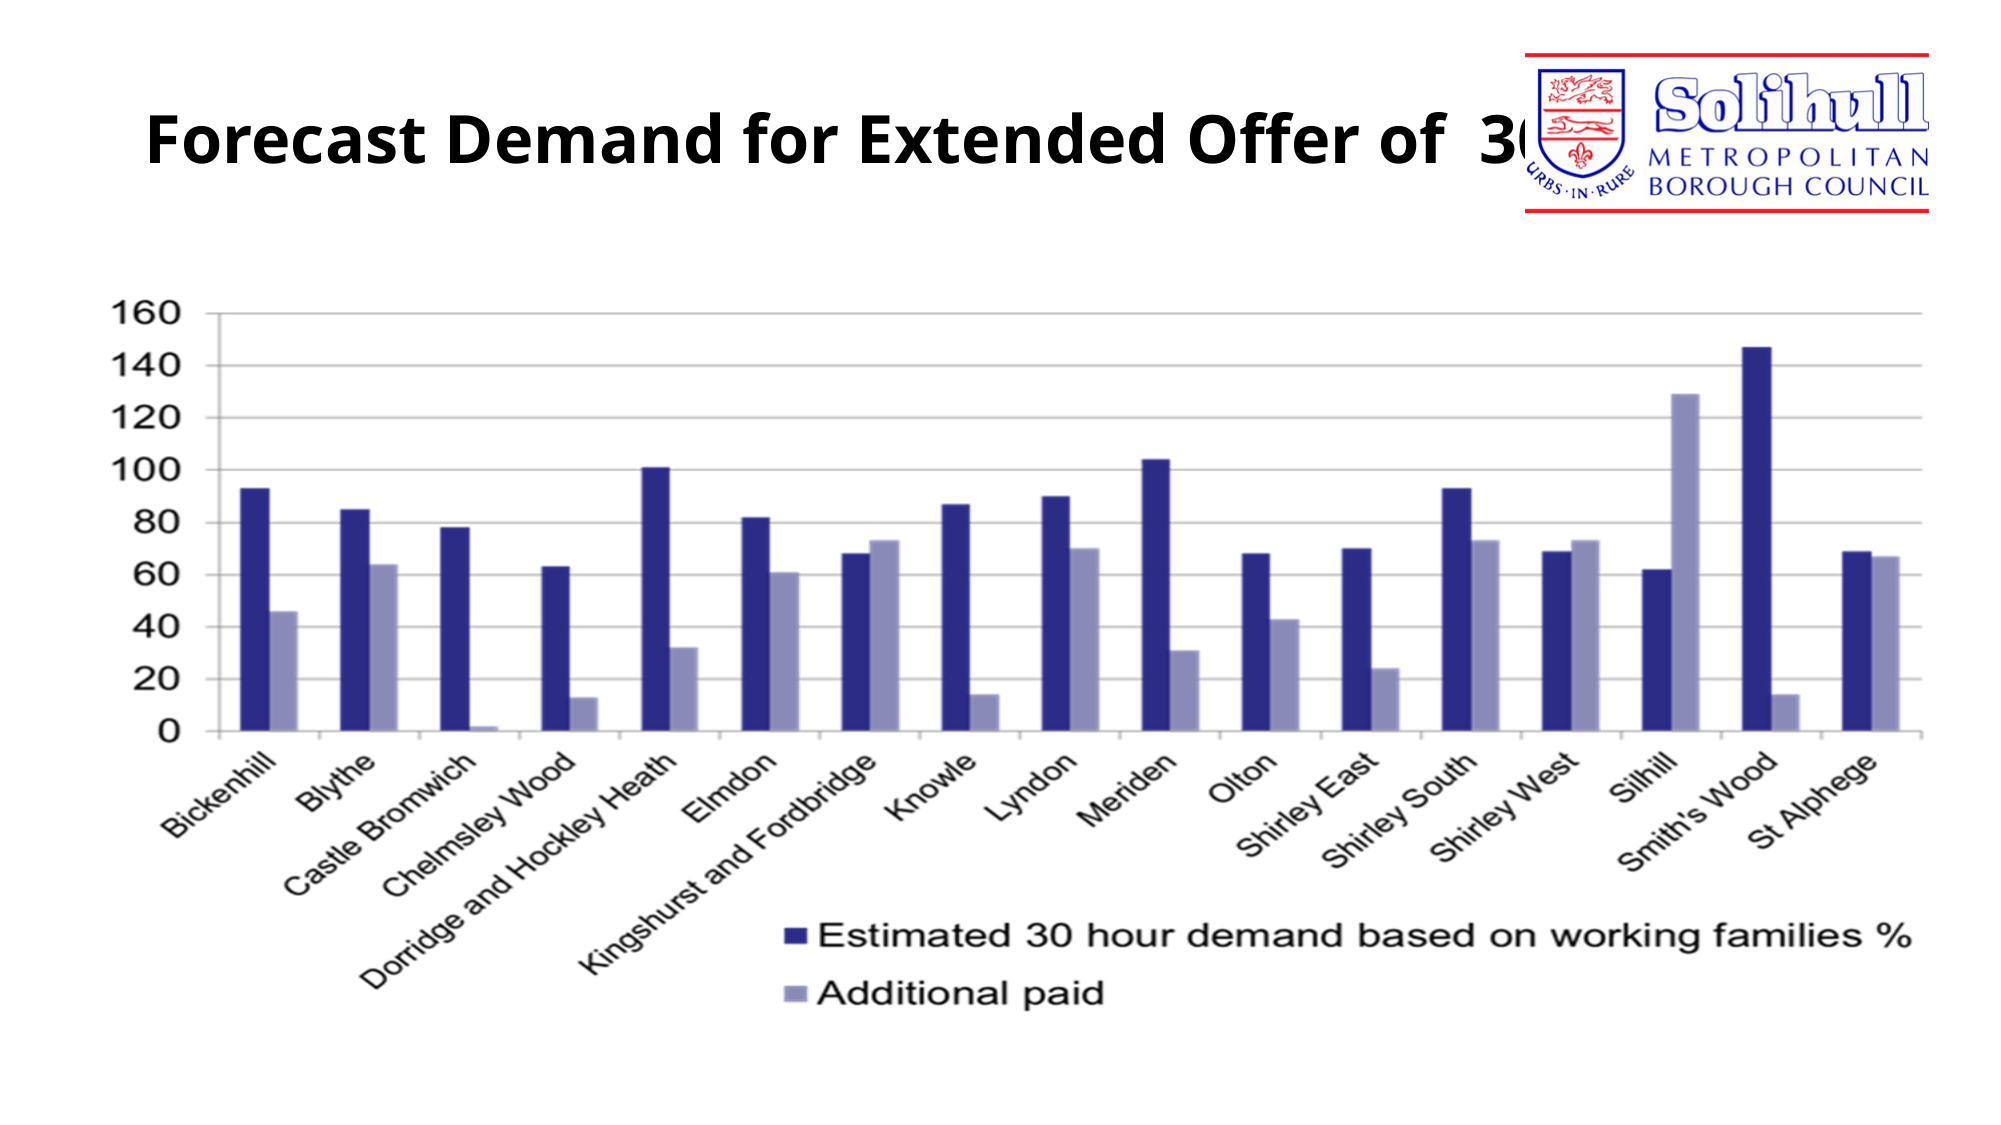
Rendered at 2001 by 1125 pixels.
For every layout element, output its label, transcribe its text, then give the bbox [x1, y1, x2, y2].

picture [1525, 53, 1929, 213]
picture [47, 272, 1953, 1053]
title Forecast Demand for Extended Offer of 30 hours [129, 44, 1953, 239]
